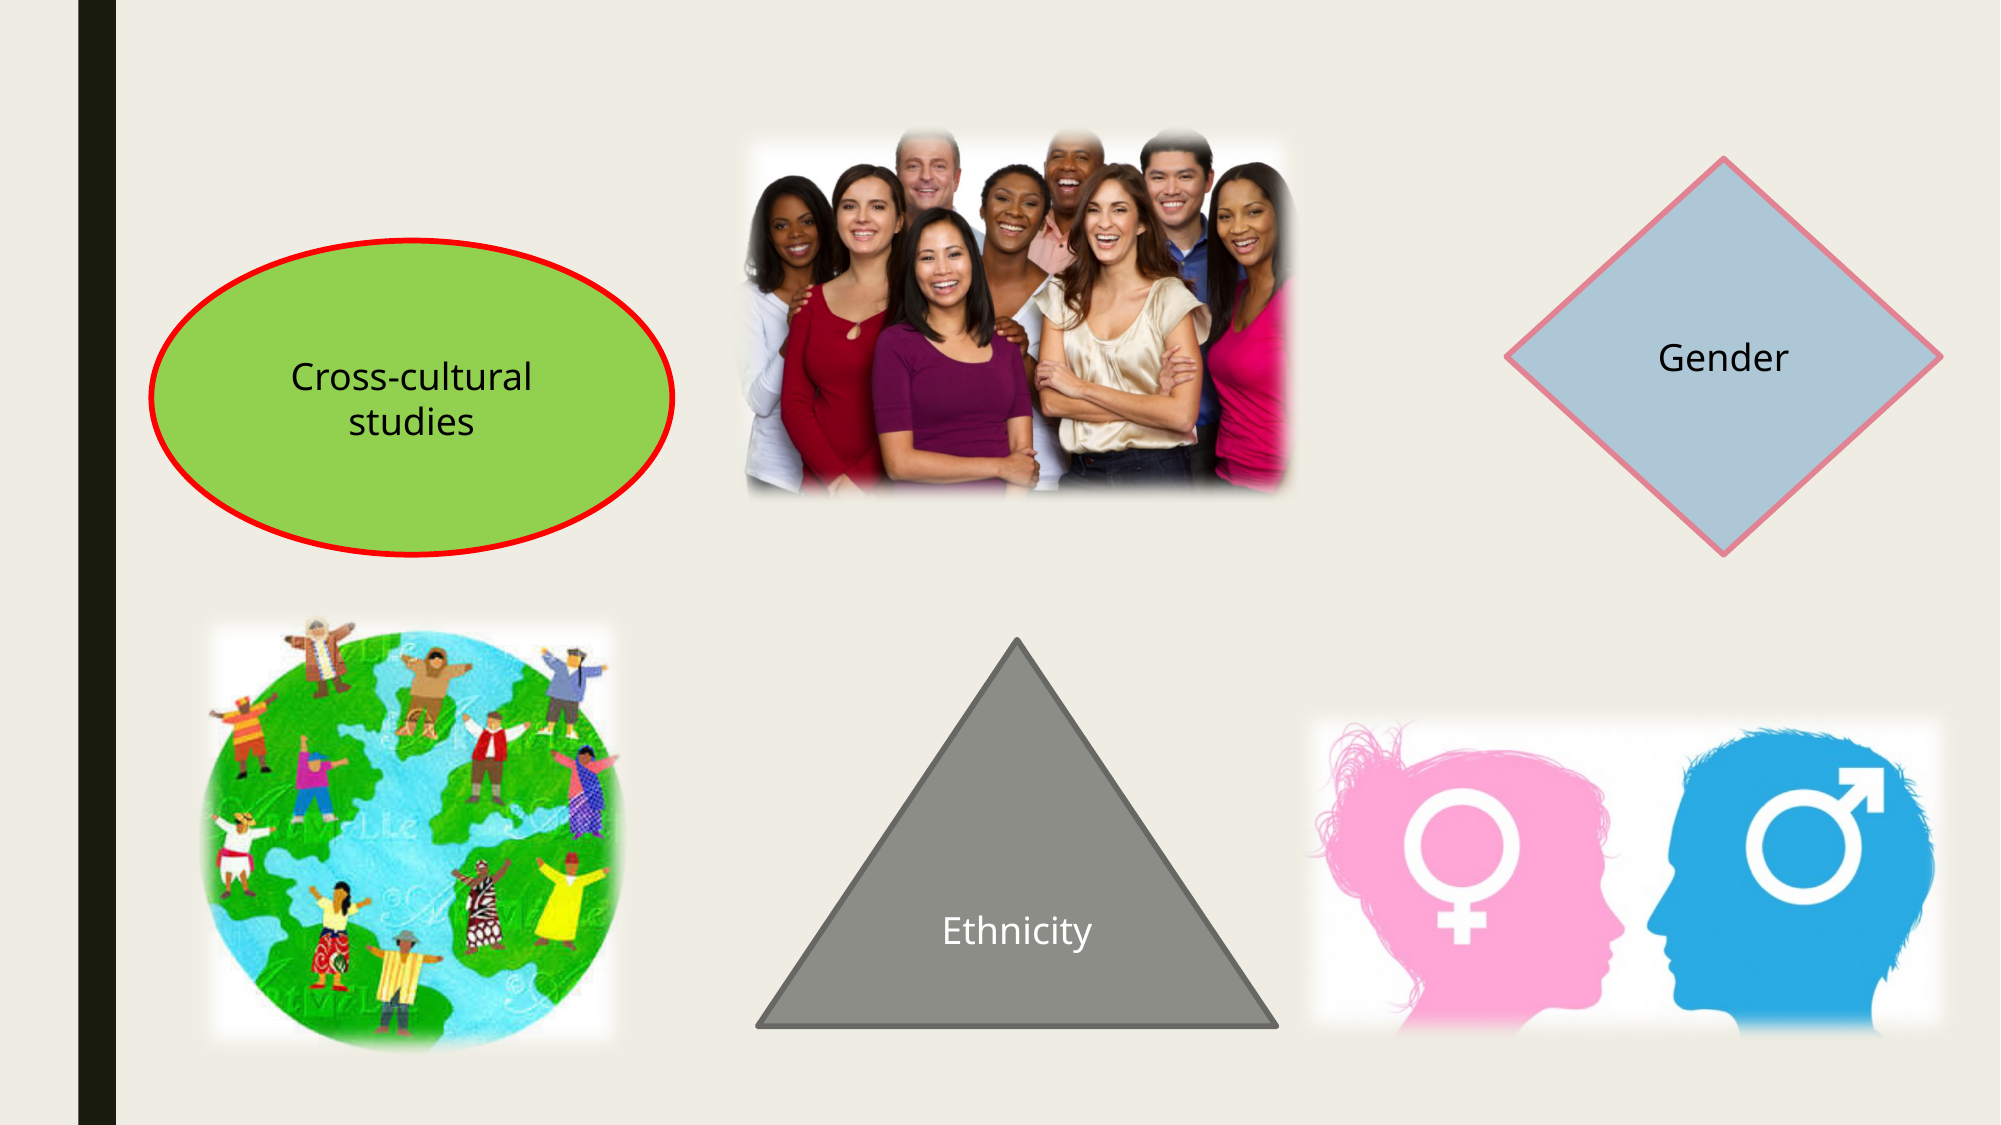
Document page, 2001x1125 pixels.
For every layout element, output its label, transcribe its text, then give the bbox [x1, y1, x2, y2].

picture [732, 124, 1302, 504]
picture [1294, 702, 1959, 1042]
text_box Ethnicity [755, 636, 1279, 1030]
text_box Gender [1503, 155, 1944, 558]
picture [193, 607, 631, 1058]
text_box Cross-cultural studies [148, 237, 676, 558]
